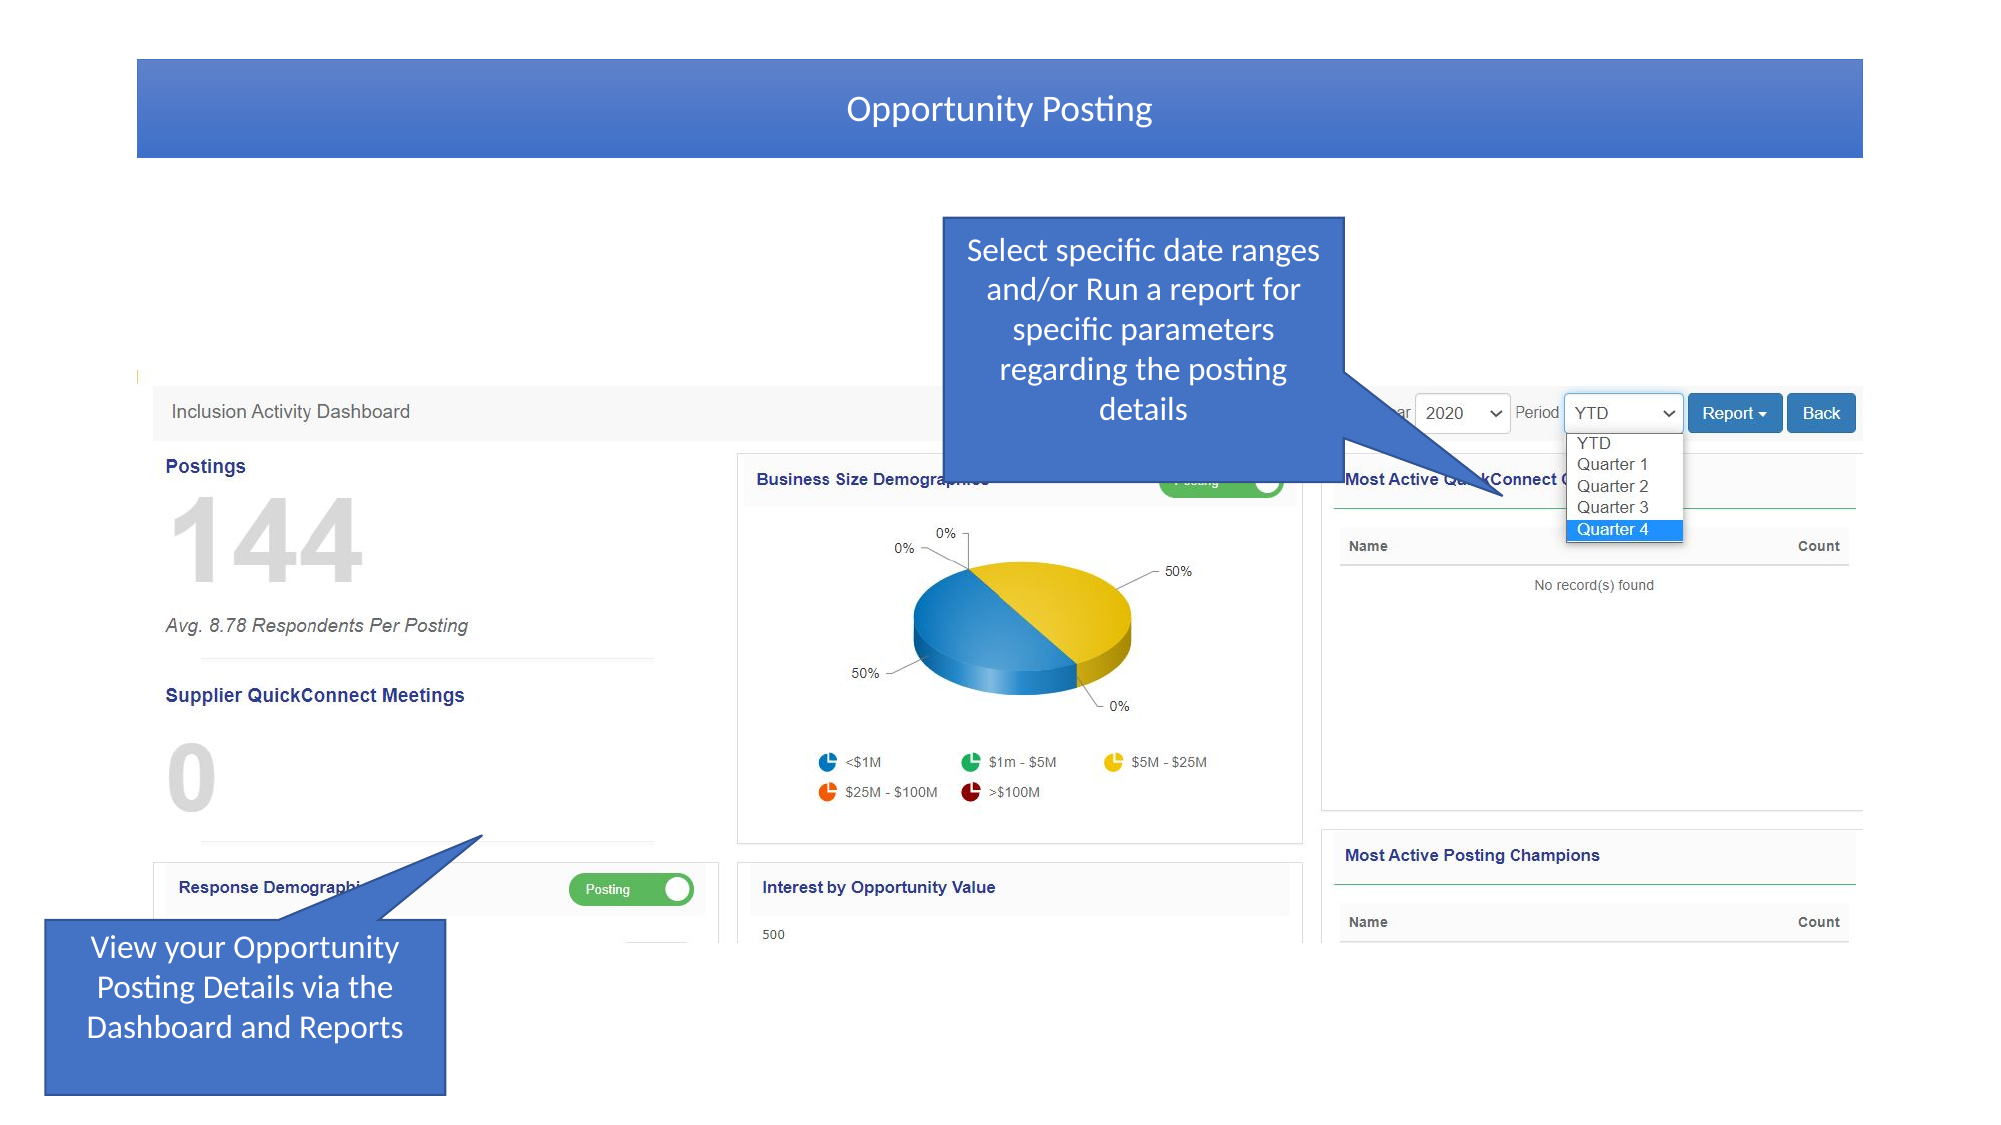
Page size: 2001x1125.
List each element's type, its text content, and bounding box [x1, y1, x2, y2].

text_box View your Opportunity Posting Details via the Dashboard and Reports [44, 918, 447, 1096]
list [137, 370, 1863, 943]
text_box Select specific date ranges and/or Run a report for specific parameters regarding the posting details [942, 216, 1345, 370]
text_box Opportunity Posting [137, 59, 1863, 158]
